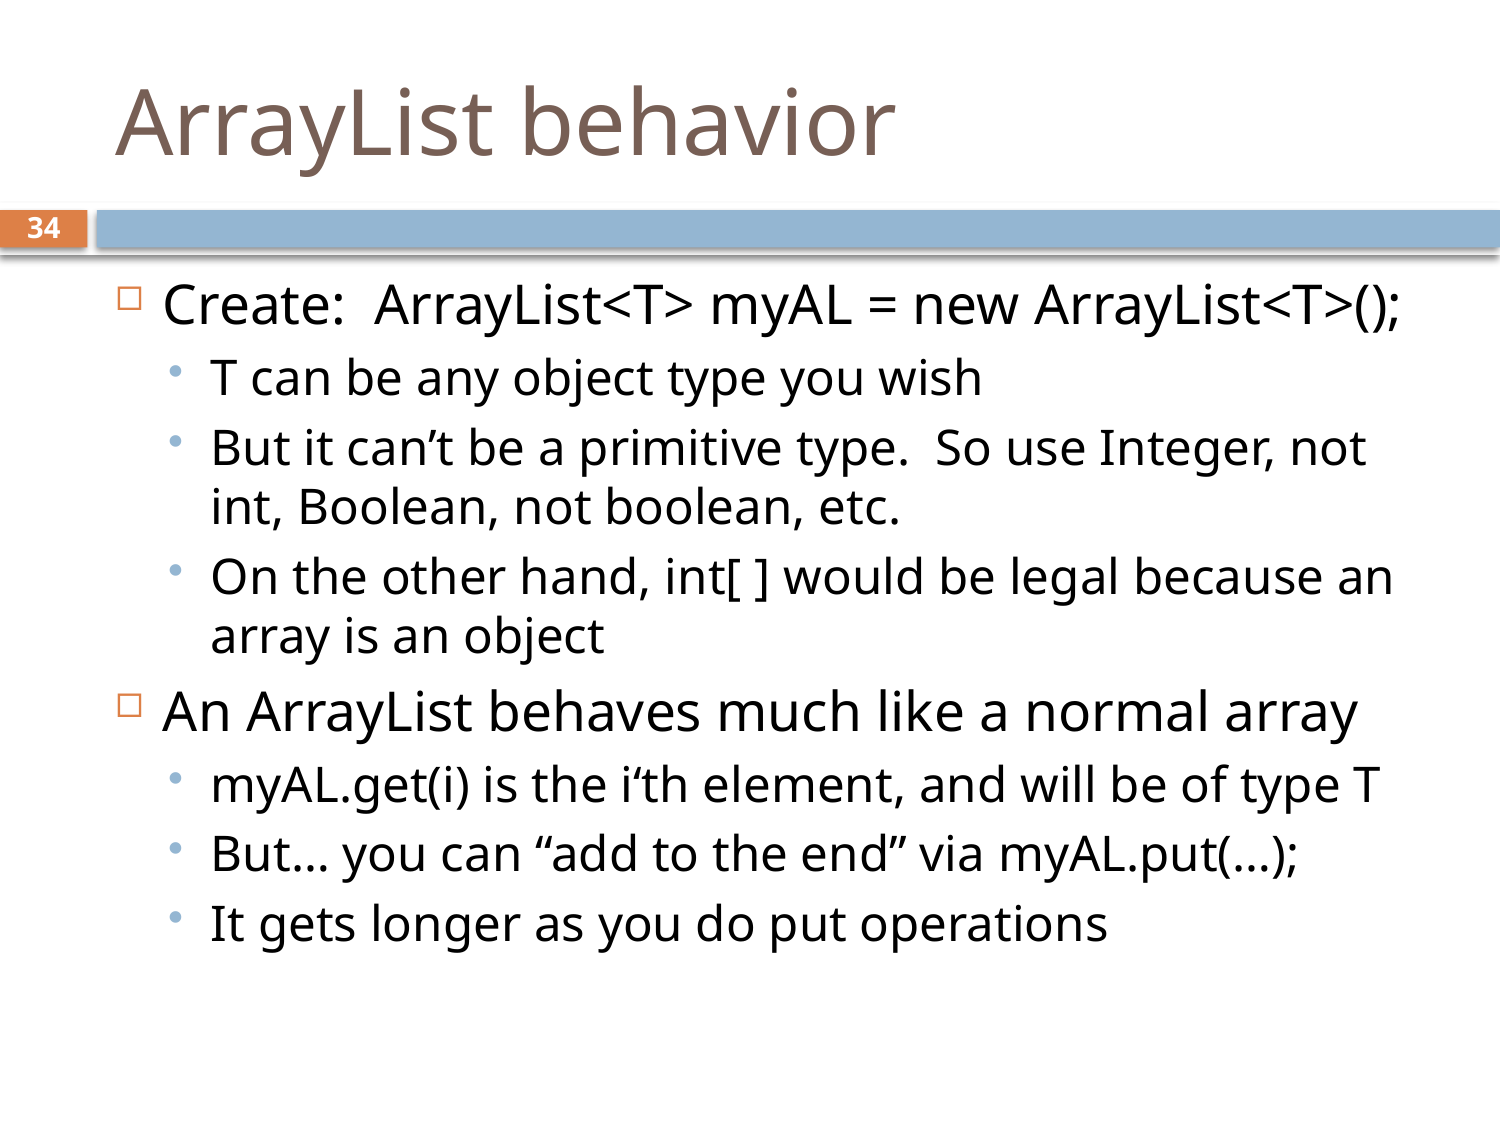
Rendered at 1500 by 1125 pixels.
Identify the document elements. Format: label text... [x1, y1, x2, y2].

title ArrayList behavior [100, 37, 1438, 200]
slide_number 34 [0, 208, 88, 249]
list Create: ArrayList<T> myAL = new ArrayList<T>(); T can be any object type you wish But it can’t be a primitive type. So use Integer, not int, Boolean, not boolean, etc. On the other hand, int[ ] would be legal because an array is an object An ArrayList behaves much like a normal array myAL.get(i) is the i‘th element, and will be of type T But… you can “add to the end” via myAL.put(…); It gets longer as you do put operations [100, 262, 1438, 1000]
